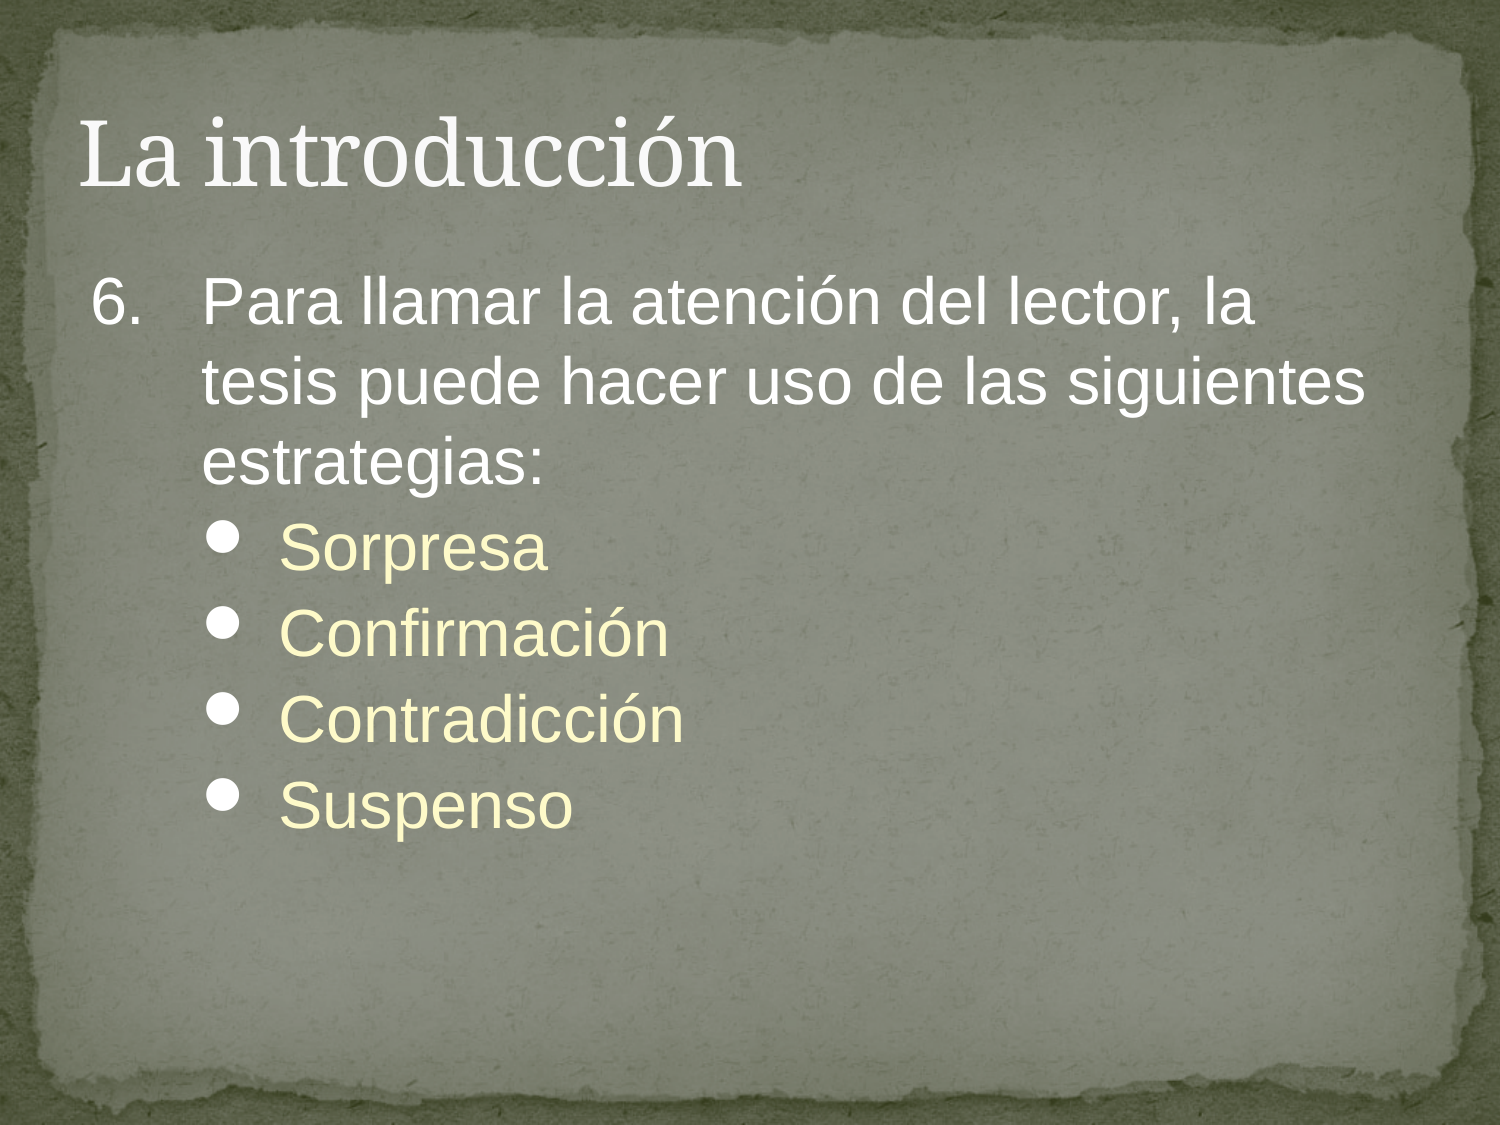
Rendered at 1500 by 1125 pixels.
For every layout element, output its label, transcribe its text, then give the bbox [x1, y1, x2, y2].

title La introducción [62, 62, 1413, 213]
list 6. Para llamar la atención del lector, la tesis puede hacer uso de las siguientes estrategias: Sorpresa Confirmación Contradicción Suspenso [74, 249, 1426, 1063]
